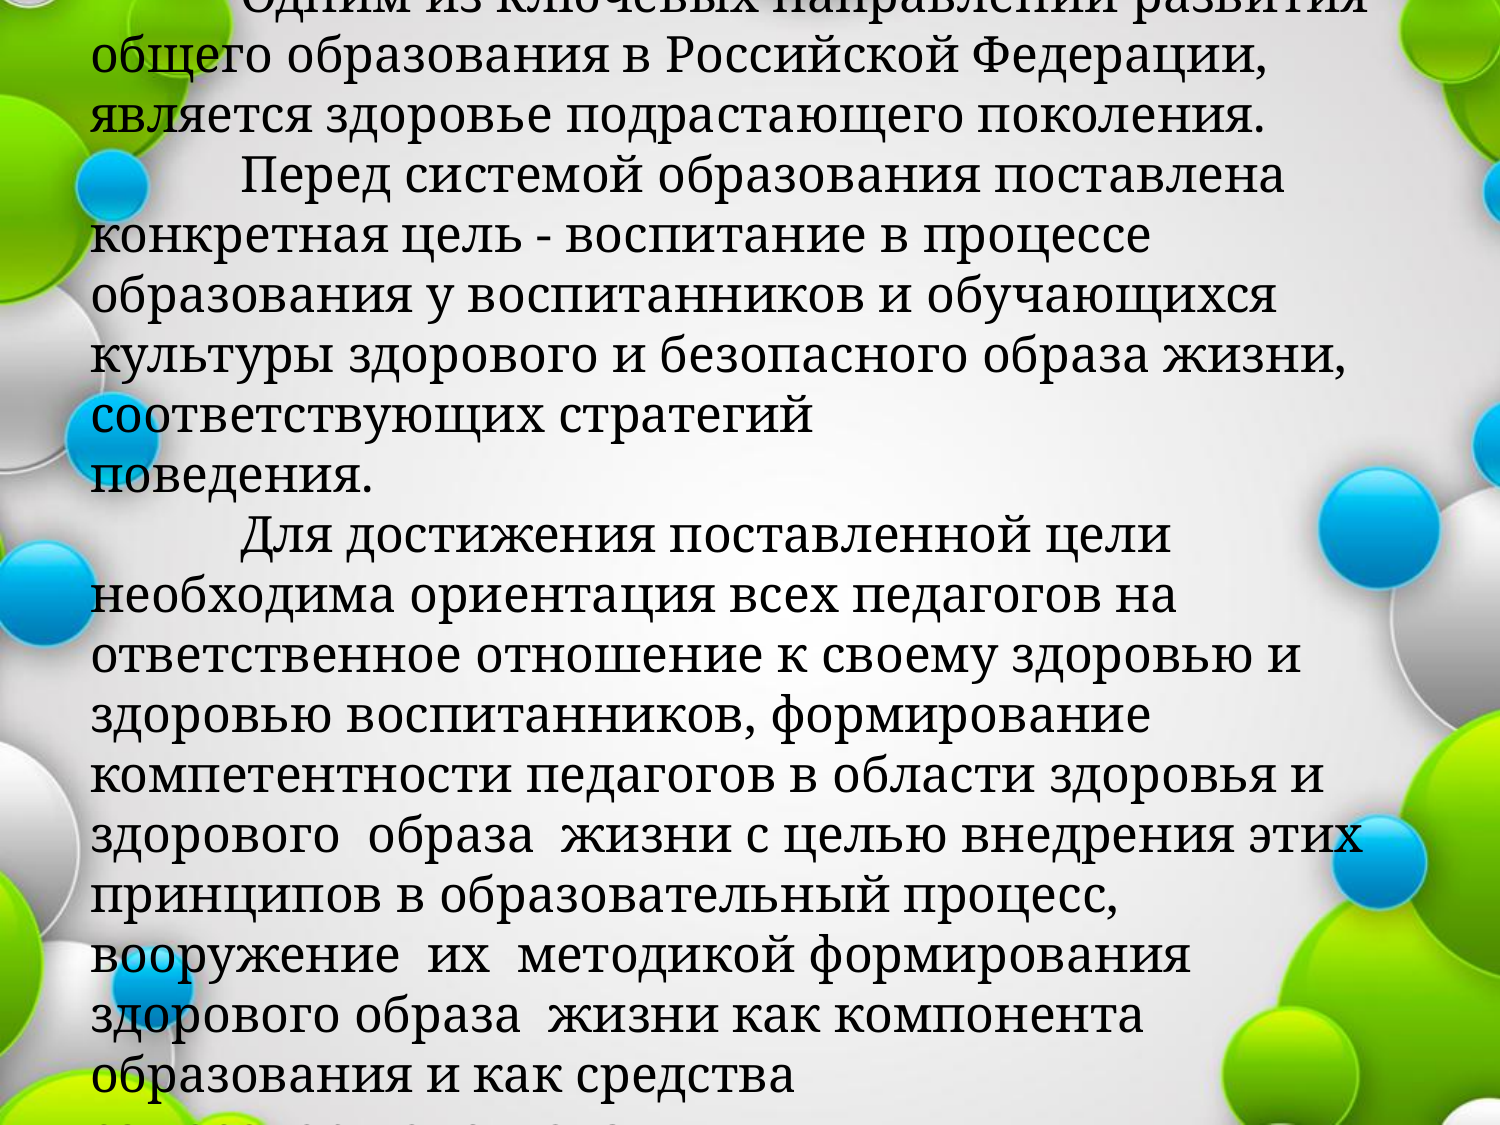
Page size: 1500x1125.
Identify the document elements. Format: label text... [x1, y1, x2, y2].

title Одним из ключевых направлений развития общего образования в Российской Федерации, является здоровье подрастающего поколения. Перед системой образования поставлена конкретная цель - воспитание в процессе образования у воспитанников и обучающихся культуры здорового и безопасного образа жизни, соответствующих стратегий поведения. Для достижения поставленной цели необходима ориентация всех педагогов на ответственное отношение к своему здоровью и здоровью воспитанников, формирование компетентности педагогов в области здоровья и здорового образа жизни с целью внедрения этих принципов в образовательный процесс, вооружение их методикой формирования здорового образа жизни как компонента образования и как средства самосовершенствования. [75, 35, 1425, 1090]
picture [0, 0, 1500, 1125]
